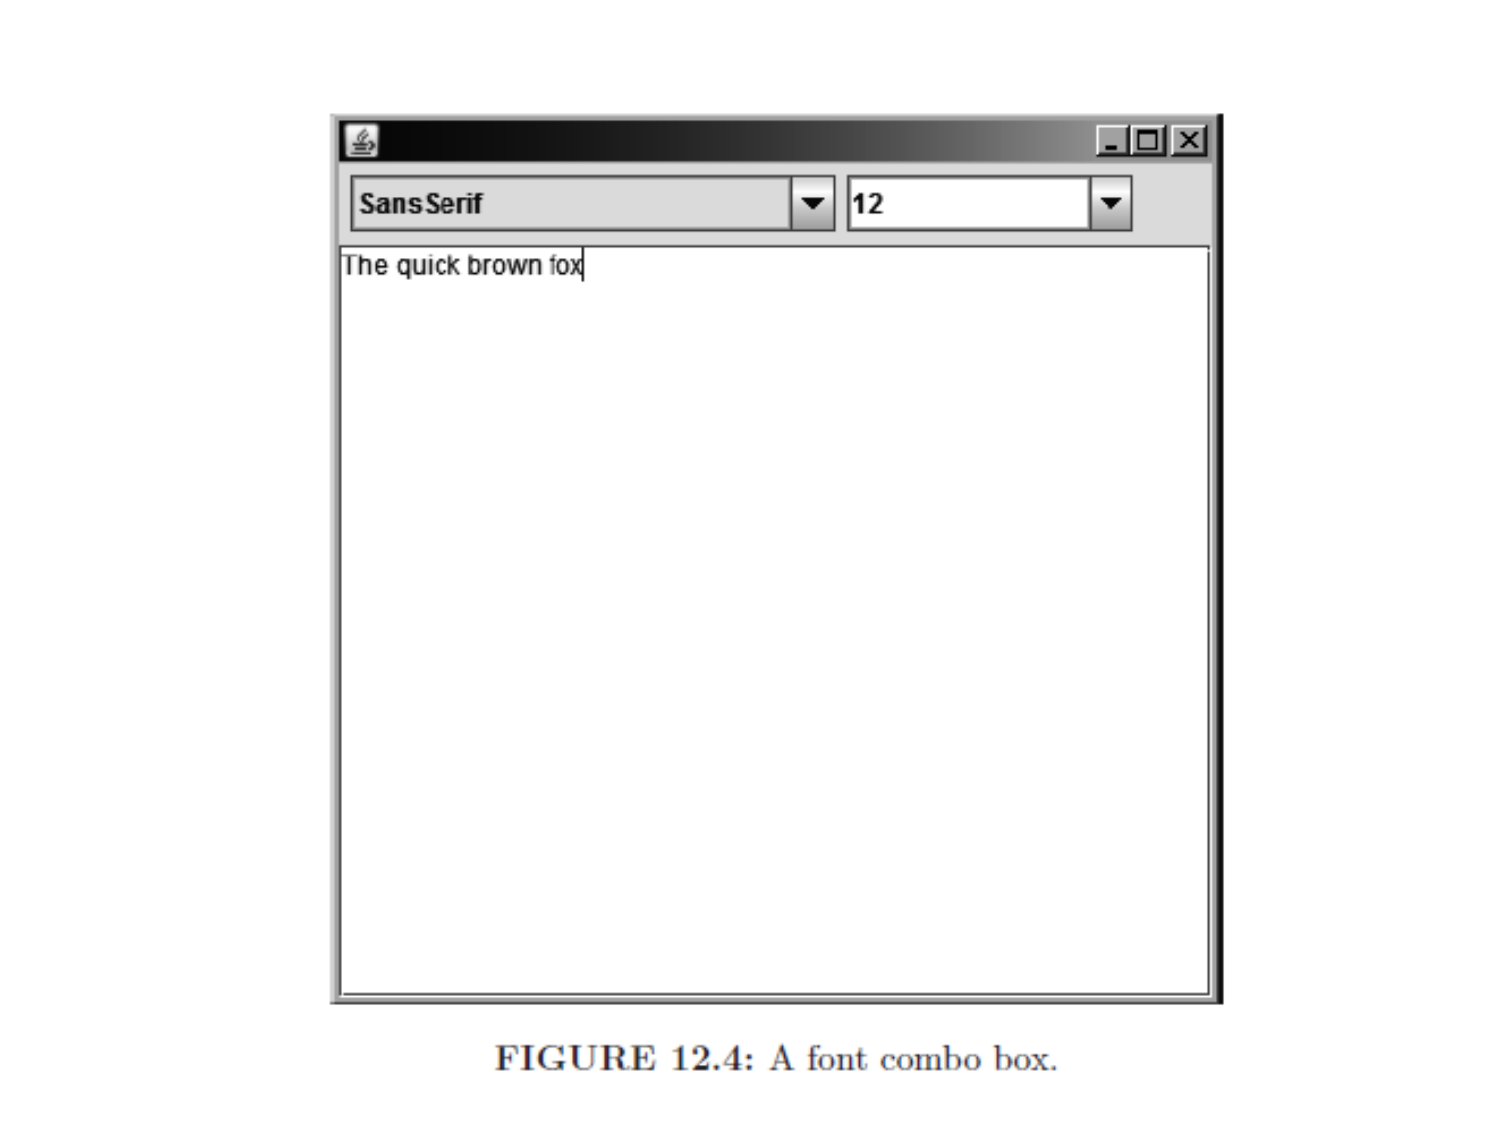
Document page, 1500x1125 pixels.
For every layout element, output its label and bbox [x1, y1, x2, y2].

picture [249, 94, 1478, 1108]
